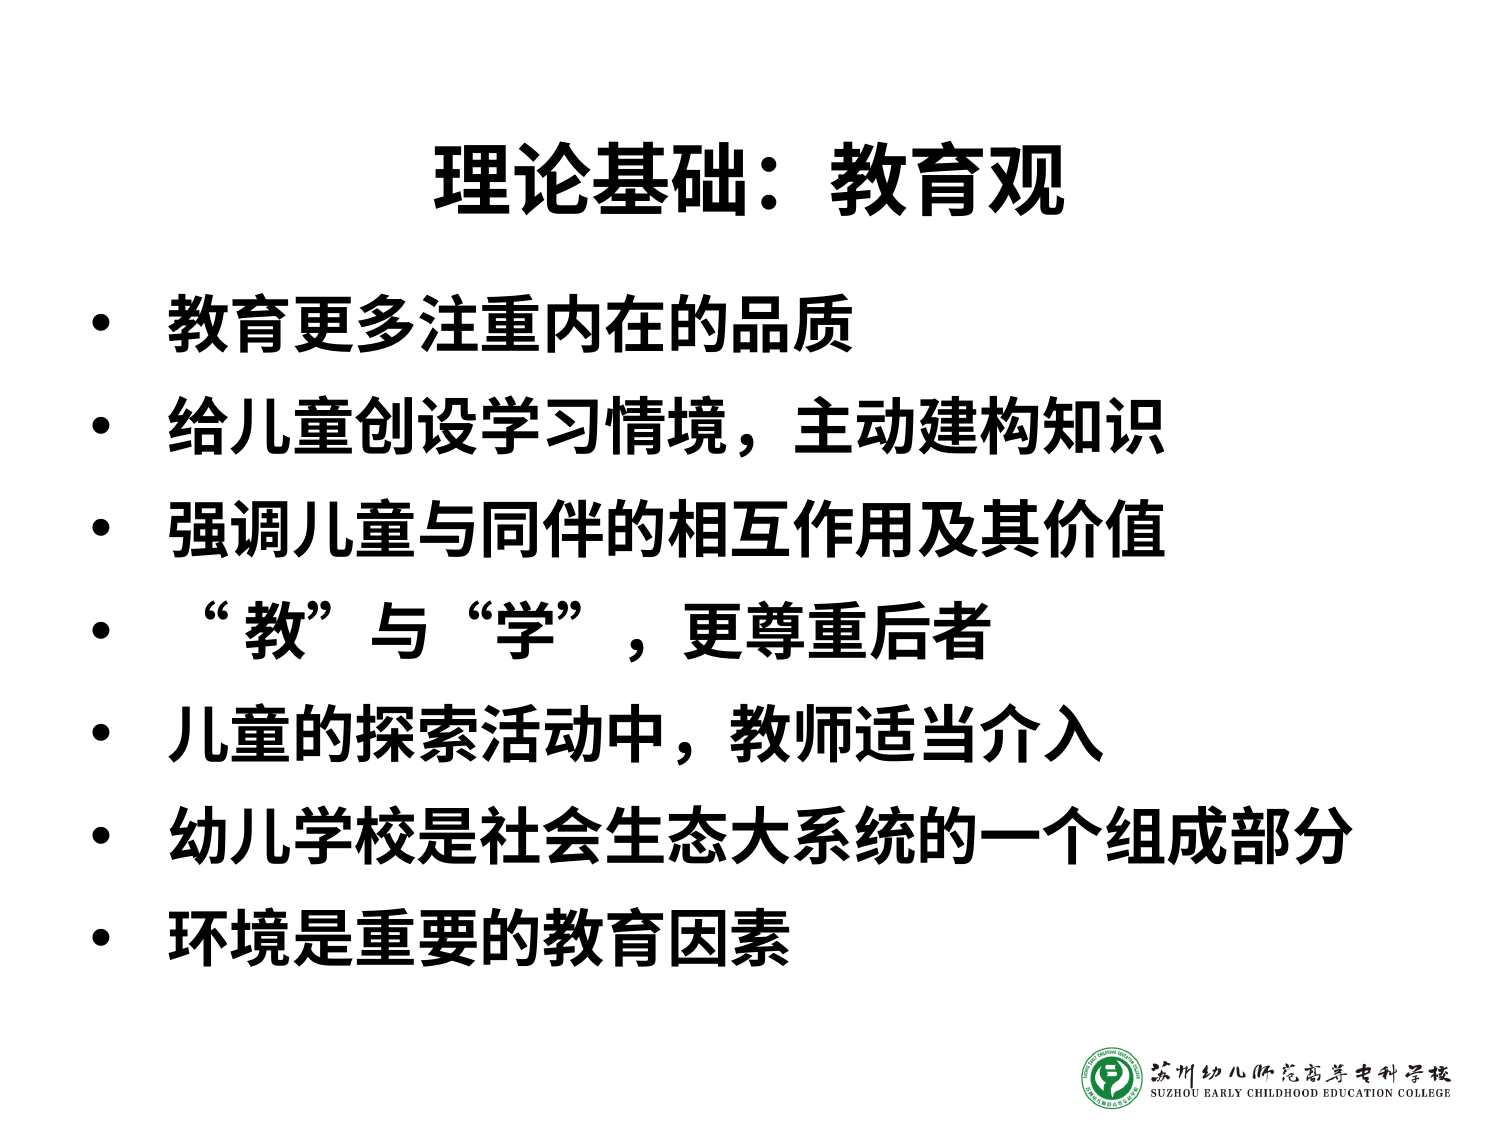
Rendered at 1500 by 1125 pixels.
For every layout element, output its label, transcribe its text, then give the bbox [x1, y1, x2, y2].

picture [1080, 1046, 1451, 1110]
list 教育更多注重内在的品质 给儿童创设学习情境，主动建构知识 强调儿童与同伴的相互作用及其价值 “教”与“学”，更尊重后者 儿童的探索活动中，教师适当介入 幼儿学校是社会生态大系统的一个组成部分 环境是重要的教育因素 [75, 262, 1425, 1005]
title 理论基础：教育观 [75, 45, 1425, 233]
